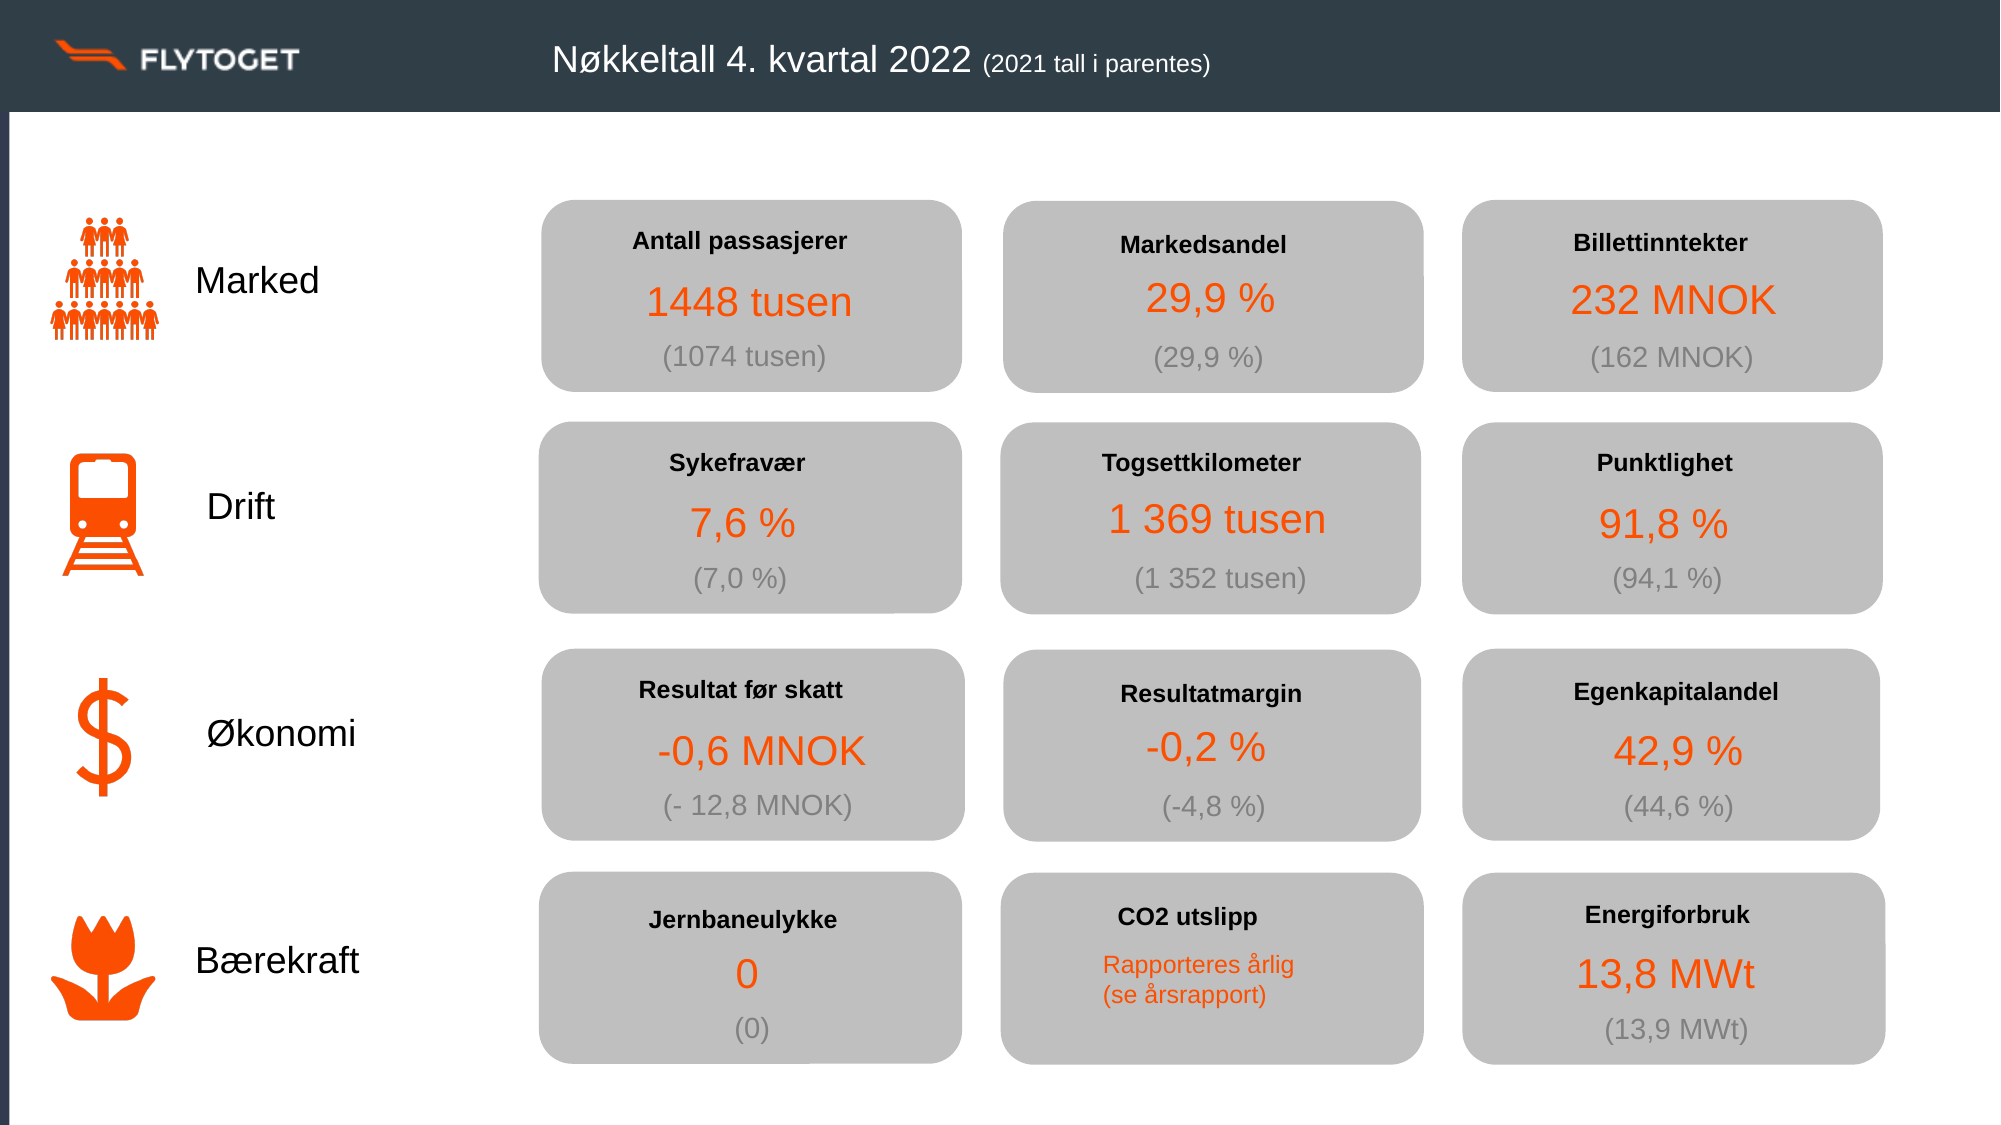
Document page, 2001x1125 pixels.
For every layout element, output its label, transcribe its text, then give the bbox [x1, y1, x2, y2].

text_box 0 [617, 939, 845, 1004]
text_box (1074 tusen) [647, 330, 875, 380]
text_box [1462, 199, 1883, 392]
text_box [0, 0, 2000, 112]
text_box (44,6 %) [1592, 779, 1820, 830]
text_box (- 12,8 MNOK) [648, 779, 876, 829]
text_box (29,9 %) [1122, 330, 1350, 381]
text_box Resultatmargin [1105, 669, 1367, 715]
text_box Sykefravær [607, 439, 868, 484]
text_box Antall passasjerer [609, 217, 871, 263]
text_box (-4,8 %) [1122, 779, 1350, 830]
text_box 91,8 % [1561, 489, 1789, 554]
picture [37, 901, 169, 1034]
text_box Markedsandel [1105, 221, 1367, 266]
text_box Rapporteres årlig (se årsrapport) [1088, 941, 1316, 1017]
text_box Resultat før skatt [610, 666, 871, 712]
picture [37, 448, 169, 581]
text_box Nøkkeltall 4. kvartal 2022 (2021 tall i parentes) [537, 28, 1422, 88]
text_box -0,6 MNOK [620, 715, 919, 781]
text_box 13,8 MWt [1561, 939, 1789, 1005]
text_box 7,6 % [617, 488, 845, 554]
text_box [1003, 200, 1424, 393]
text_box [1462, 422, 1883, 615]
picture [37, 671, 169, 804]
text_box Jernbaneulykke [633, 896, 953, 942]
picture [27, 4, 406, 100]
text_box (0) [645, 1002, 873, 1052]
text_box Bærekraft [180, 928, 442, 989]
picture [37, 212, 169, 345]
text_box [538, 871, 963, 1064]
text_box CO2 utslipp [1103, 892, 1364, 938]
text_box Togsettkilometer [1071, 438, 1333, 484]
text_box (7,0 %) [645, 551, 873, 602]
text_box 232 MNOK [1532, 265, 1812, 331]
text_box Marked [180, 248, 442, 308]
text_box [1003, 649, 1422, 842]
text_box -0,2 % [1096, 711, 1324, 777]
text_box [541, 199, 963, 392]
text_box Billettinntekter [1558, 219, 1820, 264]
text_box 29,9 % [1096, 263, 1324, 328]
text_box (1 352 tusen) [1119, 552, 1347, 602]
text_box [1462, 648, 1881, 841]
text_box [538, 421, 963, 614]
text_box Egenkapitalandel [1558, 668, 1820, 713]
text_box [1462, 872, 1886, 1065]
text_box Økonomi [191, 701, 453, 762]
text_box (13,9 MWt) [1589, 1002, 1817, 1053]
text_box 42,9 % [1564, 716, 1792, 782]
text_box (162 MNOK) [1575, 330, 1803, 381]
text_box Punktlighet [1582, 438, 1843, 484]
text_box [541, 648, 965, 841]
text_box Drift [191, 475, 453, 535]
text_box [1000, 872, 1424, 1065]
text_box 1 369 tusen [1093, 484, 1347, 550]
text_box [1000, 422, 1422, 615]
text_box 1448 tusen [619, 267, 885, 332]
text_box Energiforbruk [1556, 891, 1817, 936]
text_box [0, 112, 12, 1125]
text_box (94,1 %) [1589, 552, 1817, 603]
